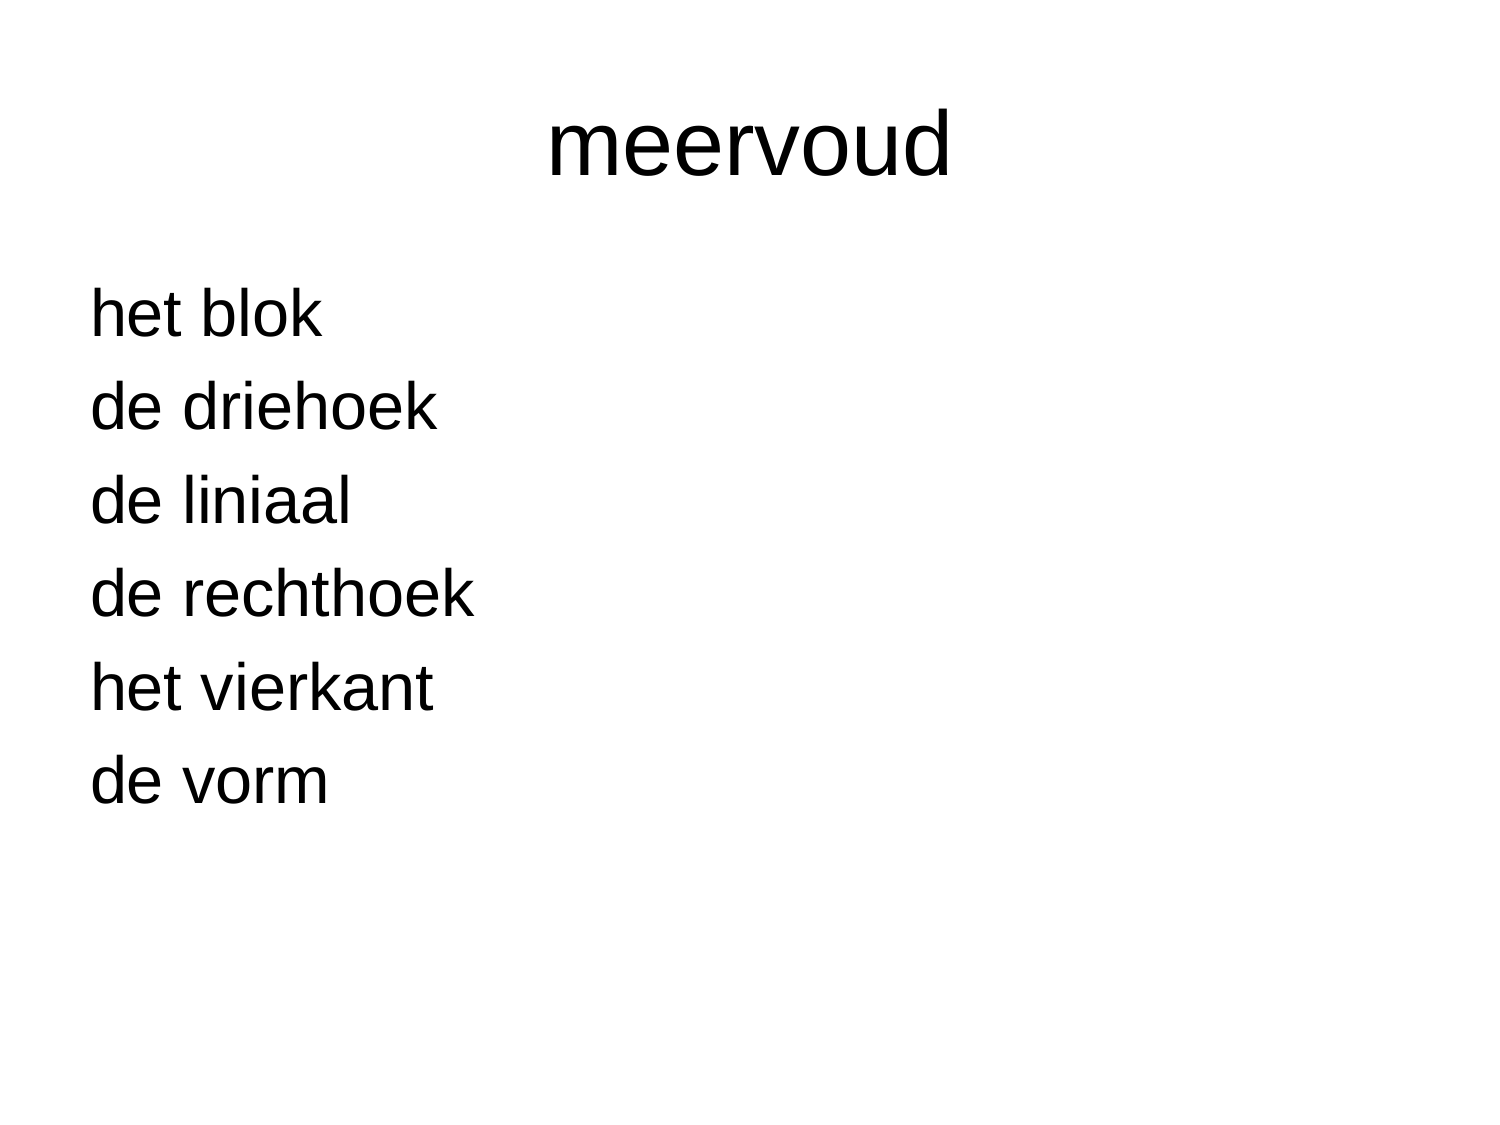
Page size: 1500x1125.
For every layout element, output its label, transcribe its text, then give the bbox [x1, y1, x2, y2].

title meervoud [74, 44, 1426, 233]
list het blok de driehoek de liniaal de rechthoek het vierkant de vorm [74, 262, 1426, 1006]
